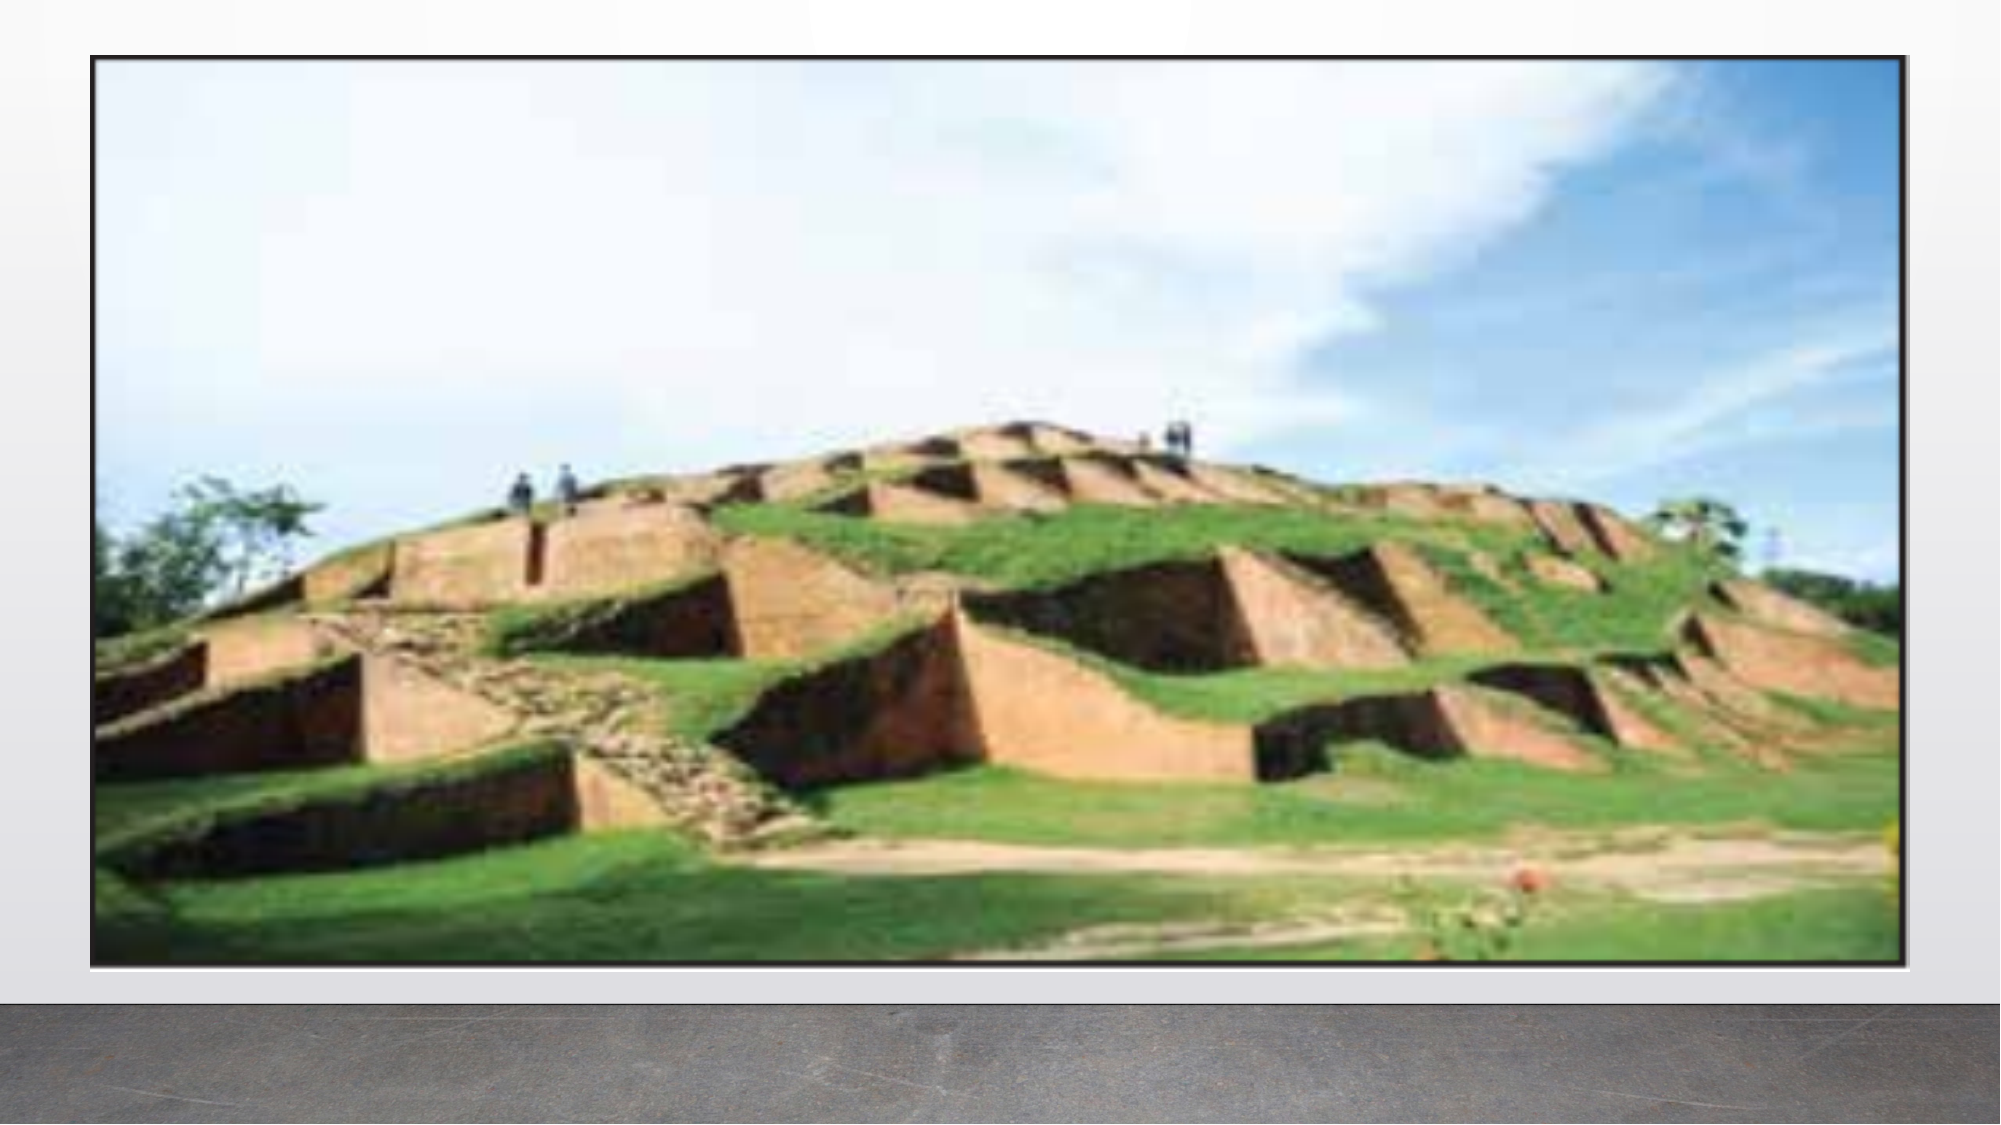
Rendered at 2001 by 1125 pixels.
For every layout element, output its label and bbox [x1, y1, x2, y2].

picture [90, 55, 1910, 972]
picture [0, 1004, 2000, 1124]
